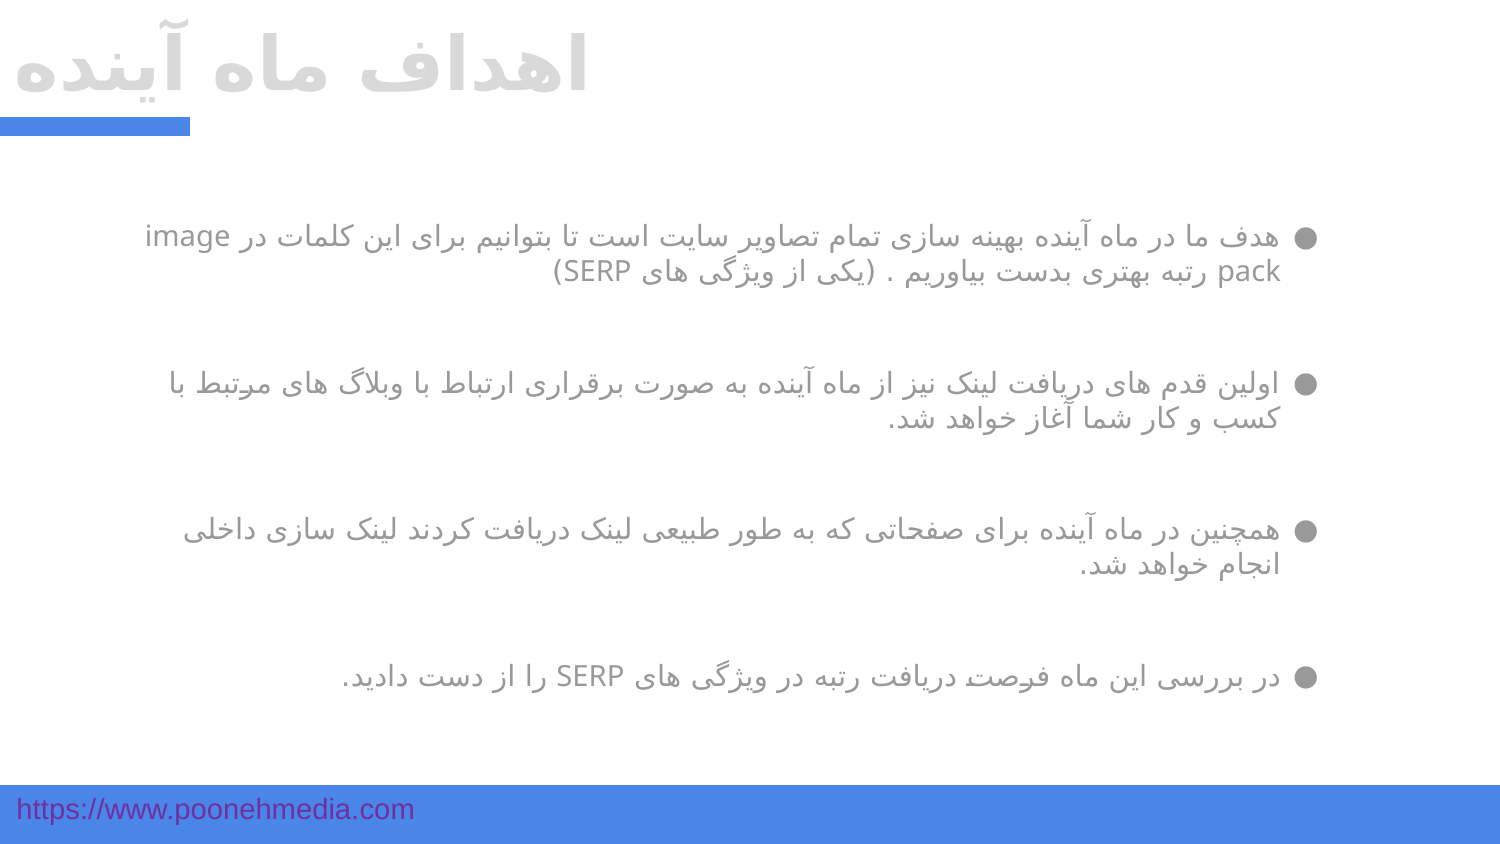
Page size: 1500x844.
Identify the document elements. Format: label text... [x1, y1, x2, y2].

text_box [0, 785, 1500, 844]
text_box هدف ما در ماه آینده بهینه سازی تمام تصاویر سایت است تا بتوانیم برای این کلمات در image pack رتبه بهتری بدست بیاوریم . (یکی از ویژگی های SERP) اولین قدم های دریافت لینک نیز از ماه آینده به صورت برقراری ارتباط با وبلاگ های مرتبط با کسب و کار شما آغاز خواهد شد. همچنین در ماه آینده برای صفحاتی که به طور طبیعی لینک دریافت کردند لینک سازی داخلی انجام خواهد شد. در بررسی این ماه فرصت دریافت رتبه در ویژگی های SERP را از دست دادید. [128, 146, 1371, 763]
text_box اهداف ماه آینده [0, 0, 731, 127]
text_box https://www.poonehmedia.com [1, 782, 431, 833]
